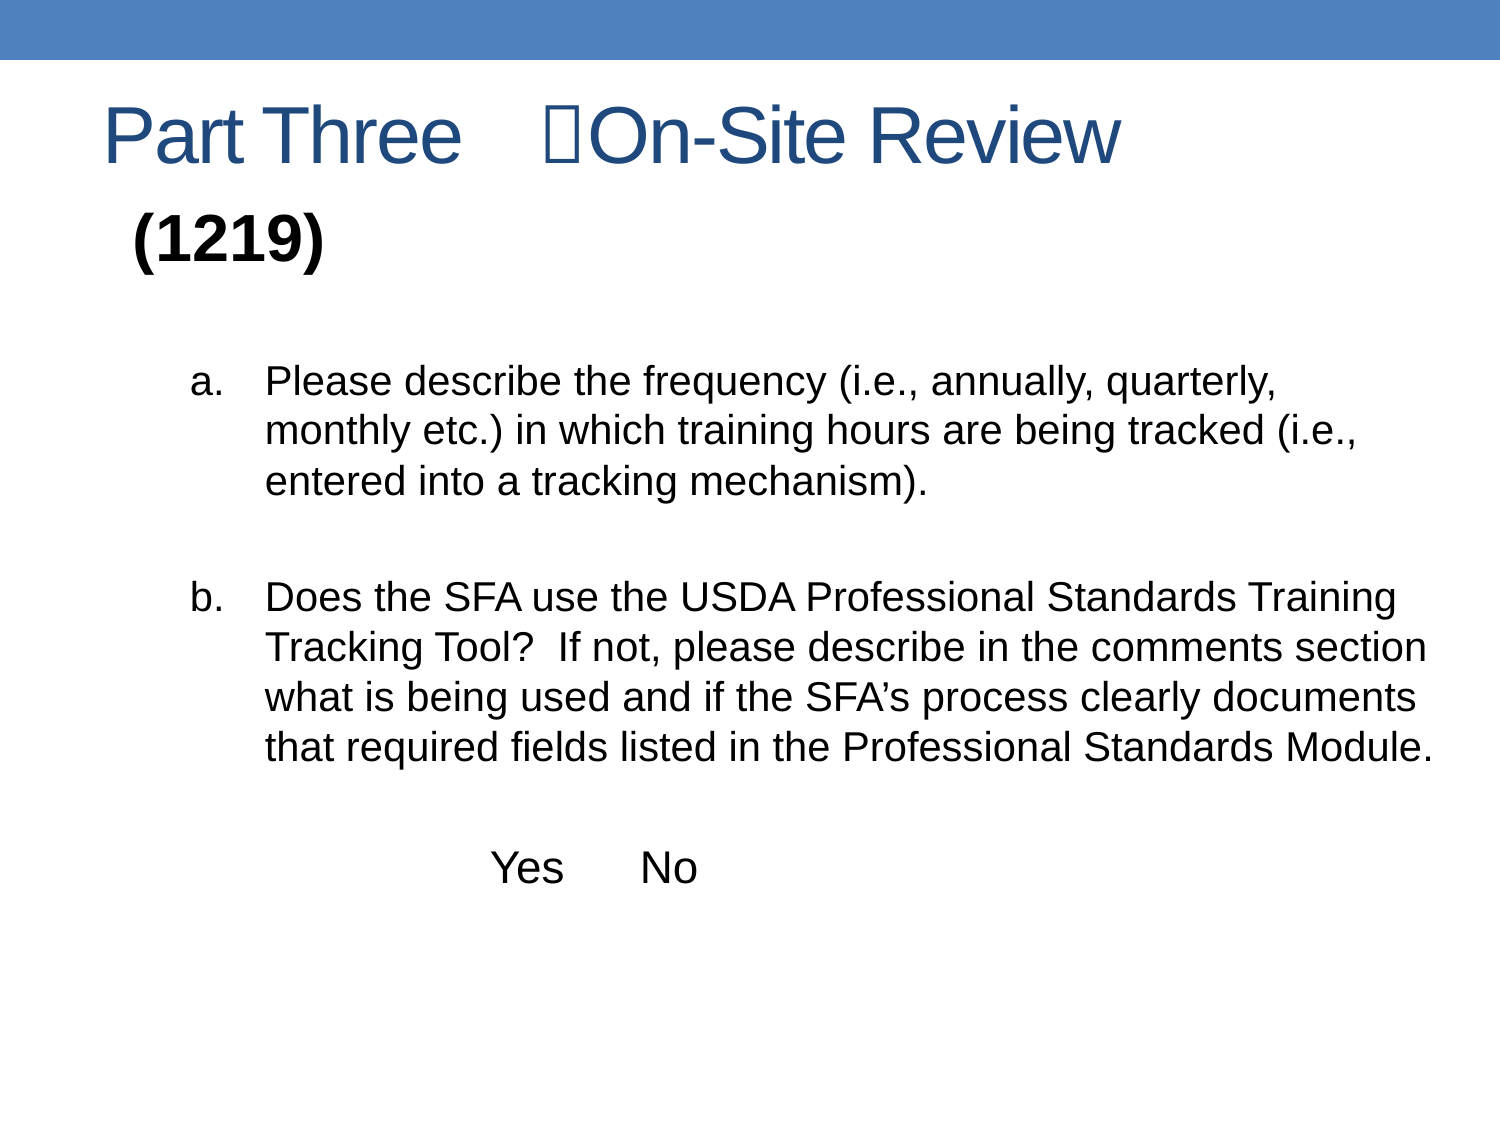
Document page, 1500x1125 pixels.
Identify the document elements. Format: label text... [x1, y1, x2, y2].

title Part Three On-Site Review [87, 75, 1438, 188]
list (1219) Please describe the frequency (i.e., annually, quarterly, monthly etc.) in which training hours are being tracked (i.e., entered into a tracking mechanism). Does the SFA use the USDA Professional Standards Training Tracking Tool? If not, please describe in the comments section what is being used and if the SFA’s process clearly documents that required fields listed in the Professional Standards Module. Yes No [99, 187, 1450, 1100]
